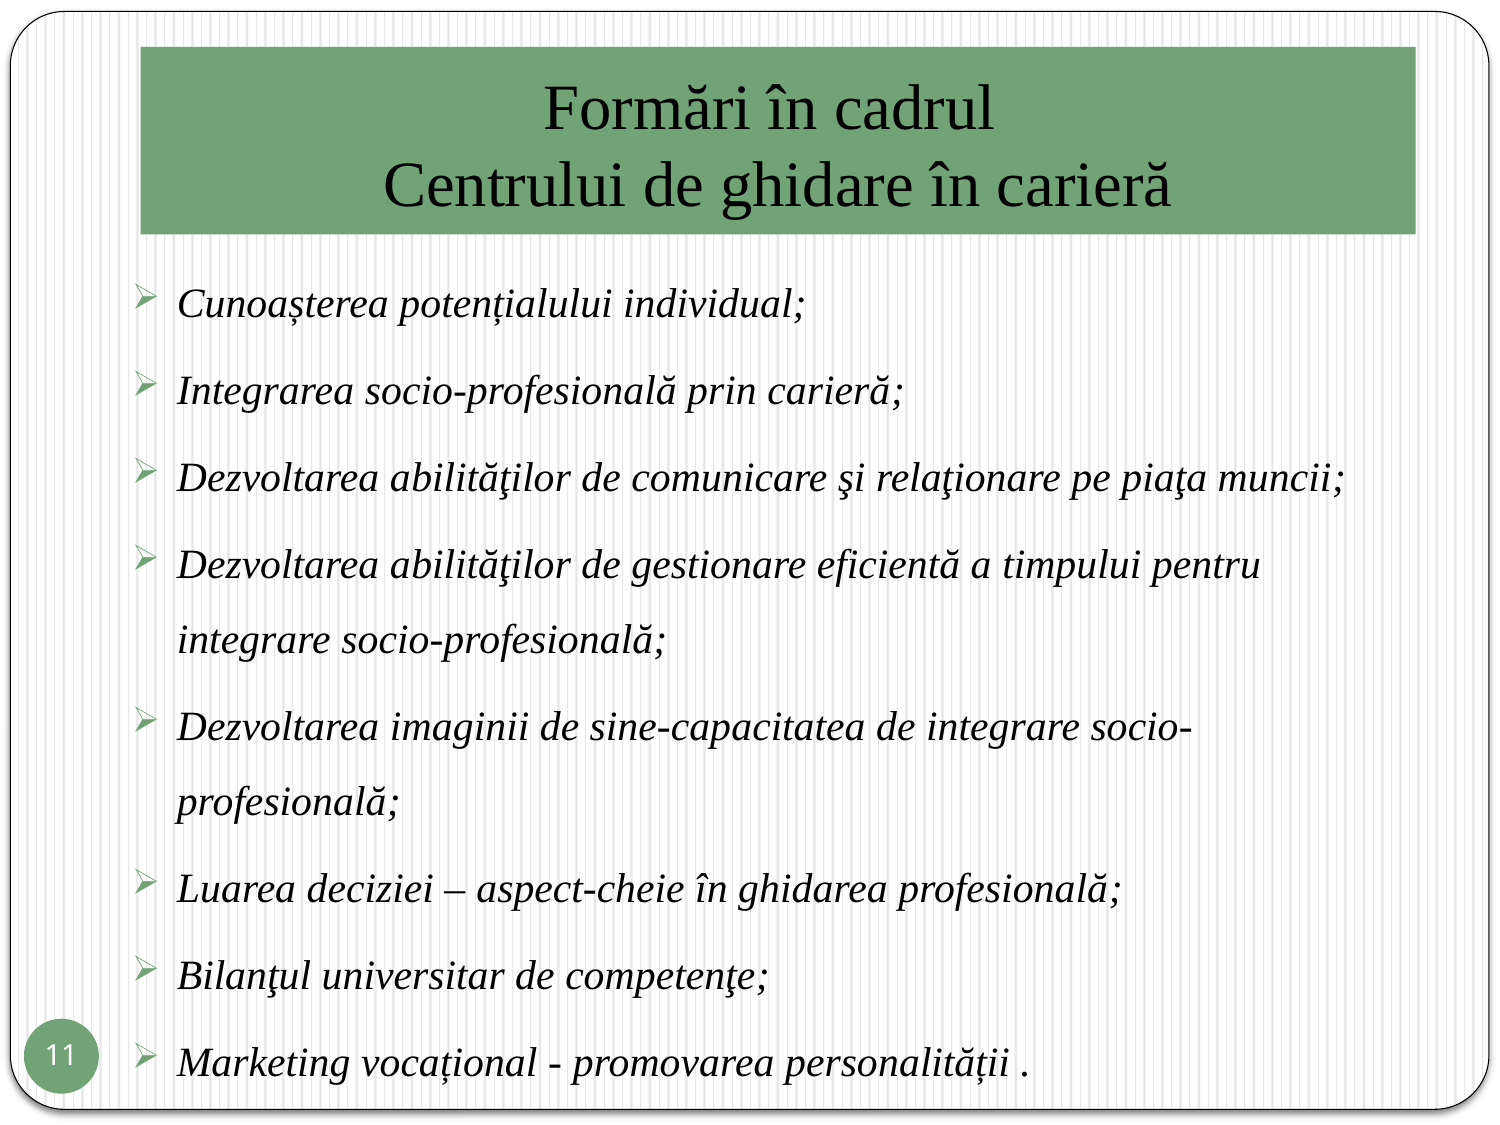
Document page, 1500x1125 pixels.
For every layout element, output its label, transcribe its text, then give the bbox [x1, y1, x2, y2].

title Formări în cadrul Centrului de ghidare în carieră [140, 46, 1416, 235]
list Cunoașterea potențialului individual; Integrarea socio-profesională prin carieră; Dezvoltarea abilităţilor de comunicare şi relaţionare pe piaţa muncii; Dezvoltarea abilităţilor de gestionare eficientă a timpului pentru integrare socio-profesională; Dezvoltarea imaginii de sine-capacitatea de integrare socio-profesională; Luarea deciziei – aspect-cheie în ghidarea profesională; Bilanţul universitar de competenţe; Marketing vocațional - promovarea personalității . [116, 243, 1412, 1079]
slide_number 11 [23, 1018, 99, 1094]
